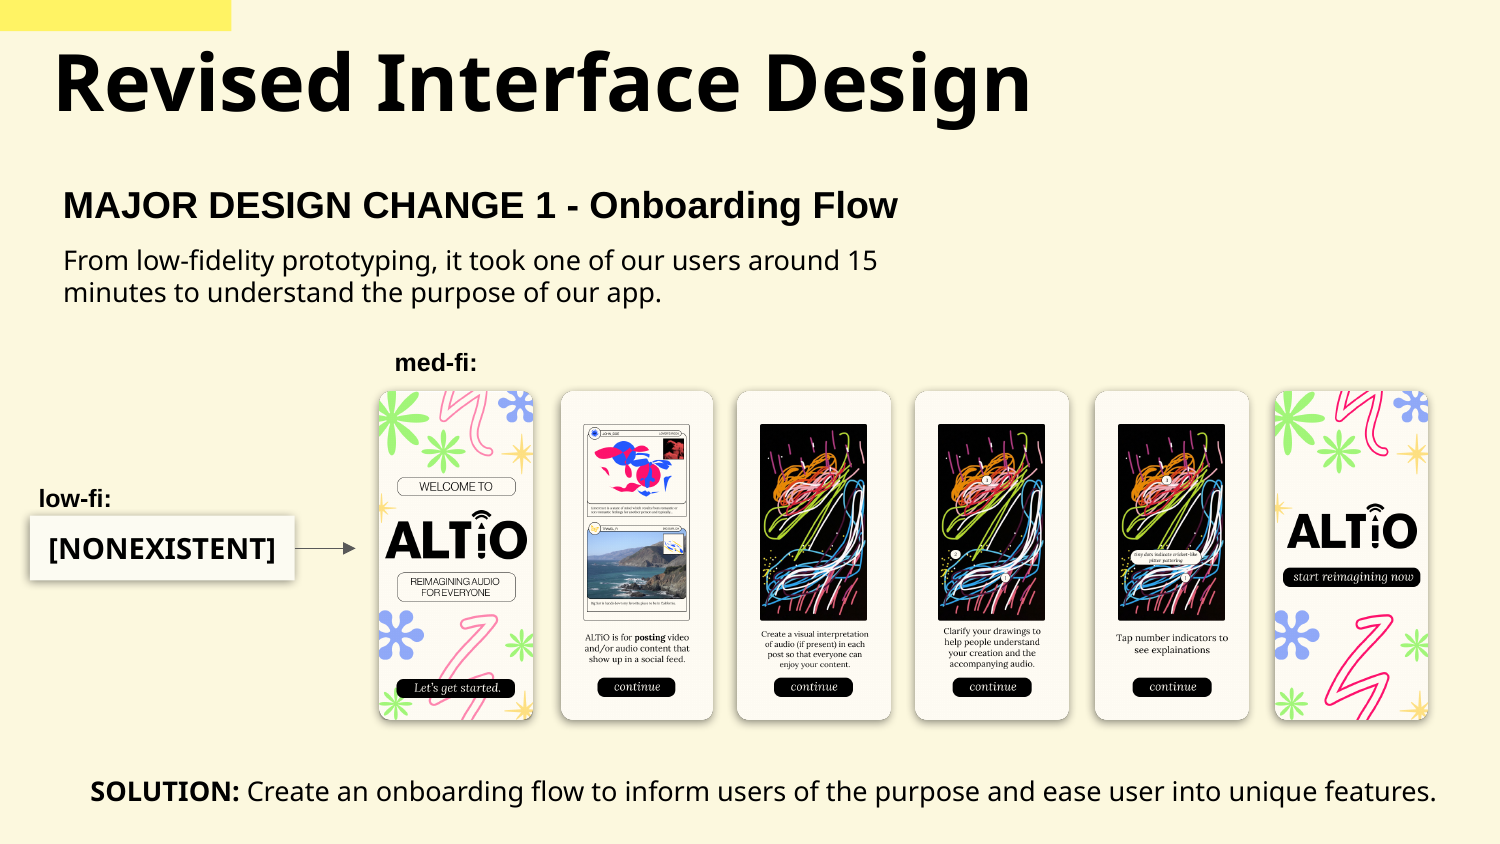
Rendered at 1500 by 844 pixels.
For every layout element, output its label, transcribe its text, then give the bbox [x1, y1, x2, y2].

text_box From low-fidelity prototyping, it took one of our users around 15 minutes to understand the purpose of our app. [48, 228, 953, 324]
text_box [379, 391, 558, 721]
text_box Revised Interface Design [37, 35, 1154, 142]
text_box SOLUTION: Create an onboarding flow to inform users of the purpose and ease user into unique features. [75, 759, 1482, 822]
text_box low-fi: [23, 467, 239, 528]
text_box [714, 391, 1429, 721]
text_box med-fi: [379, 331, 595, 390]
picture [560, 391, 714, 721]
text_box [0, 0, 232, 32]
text_box MAJOR DESIGN CHANGE 1 - Onboarding Flow [48, 165, 1313, 241]
text_box [NONEXISTENT] [29, 515, 295, 581]
